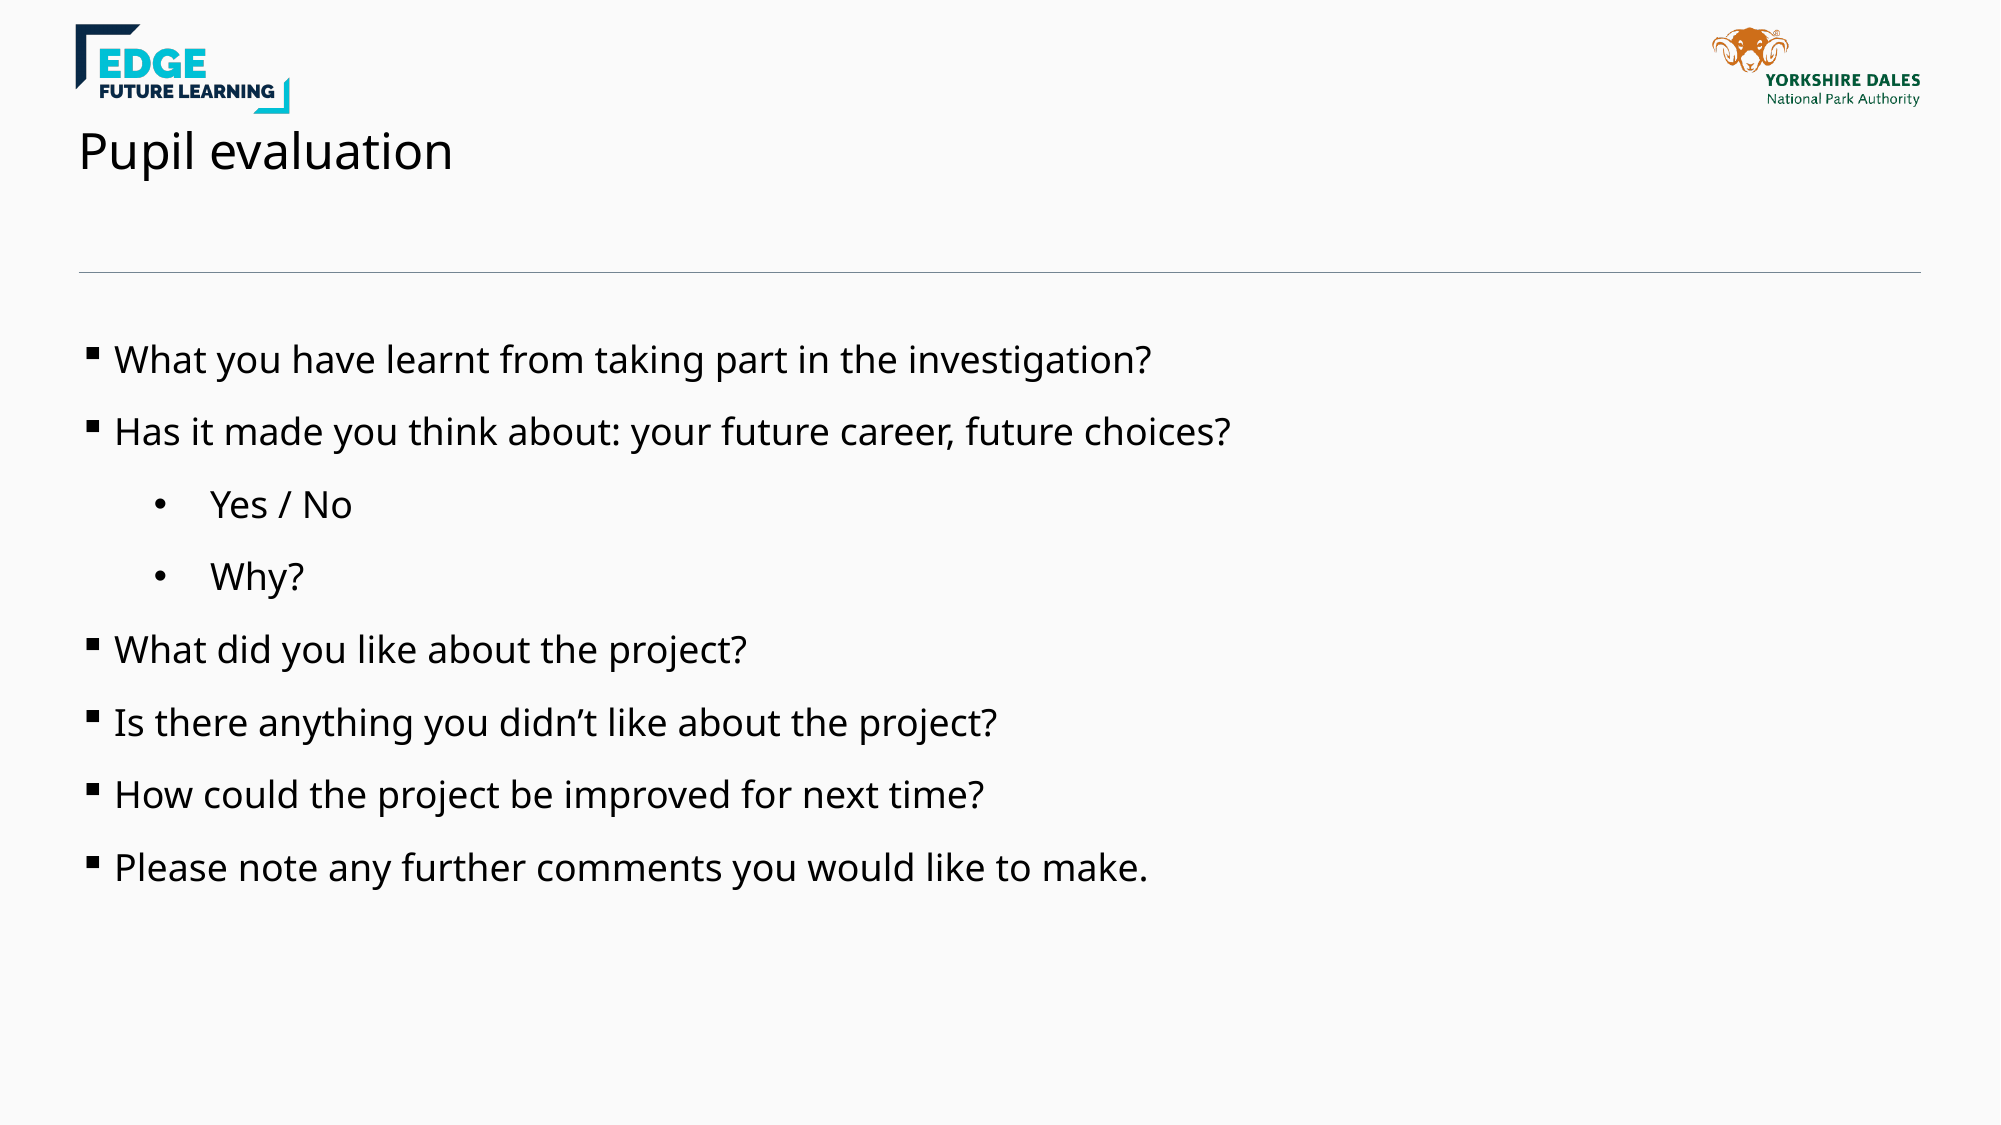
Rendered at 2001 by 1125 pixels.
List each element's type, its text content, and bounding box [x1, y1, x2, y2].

title Pupil evaluation [78, 125, 1922, 241]
list What you have learnt from taking part in the investigation? Has it made you think about: your future career, future choices? Yes / No Why? What did you like about the project? Is there anything you didn’t like about the project? How could the project be improved for next time? Please note any further comments you would like to make. [78, 328, 1922, 954]
picture [41, 0, 300, 125]
picture [1712, 27, 1920, 107]
